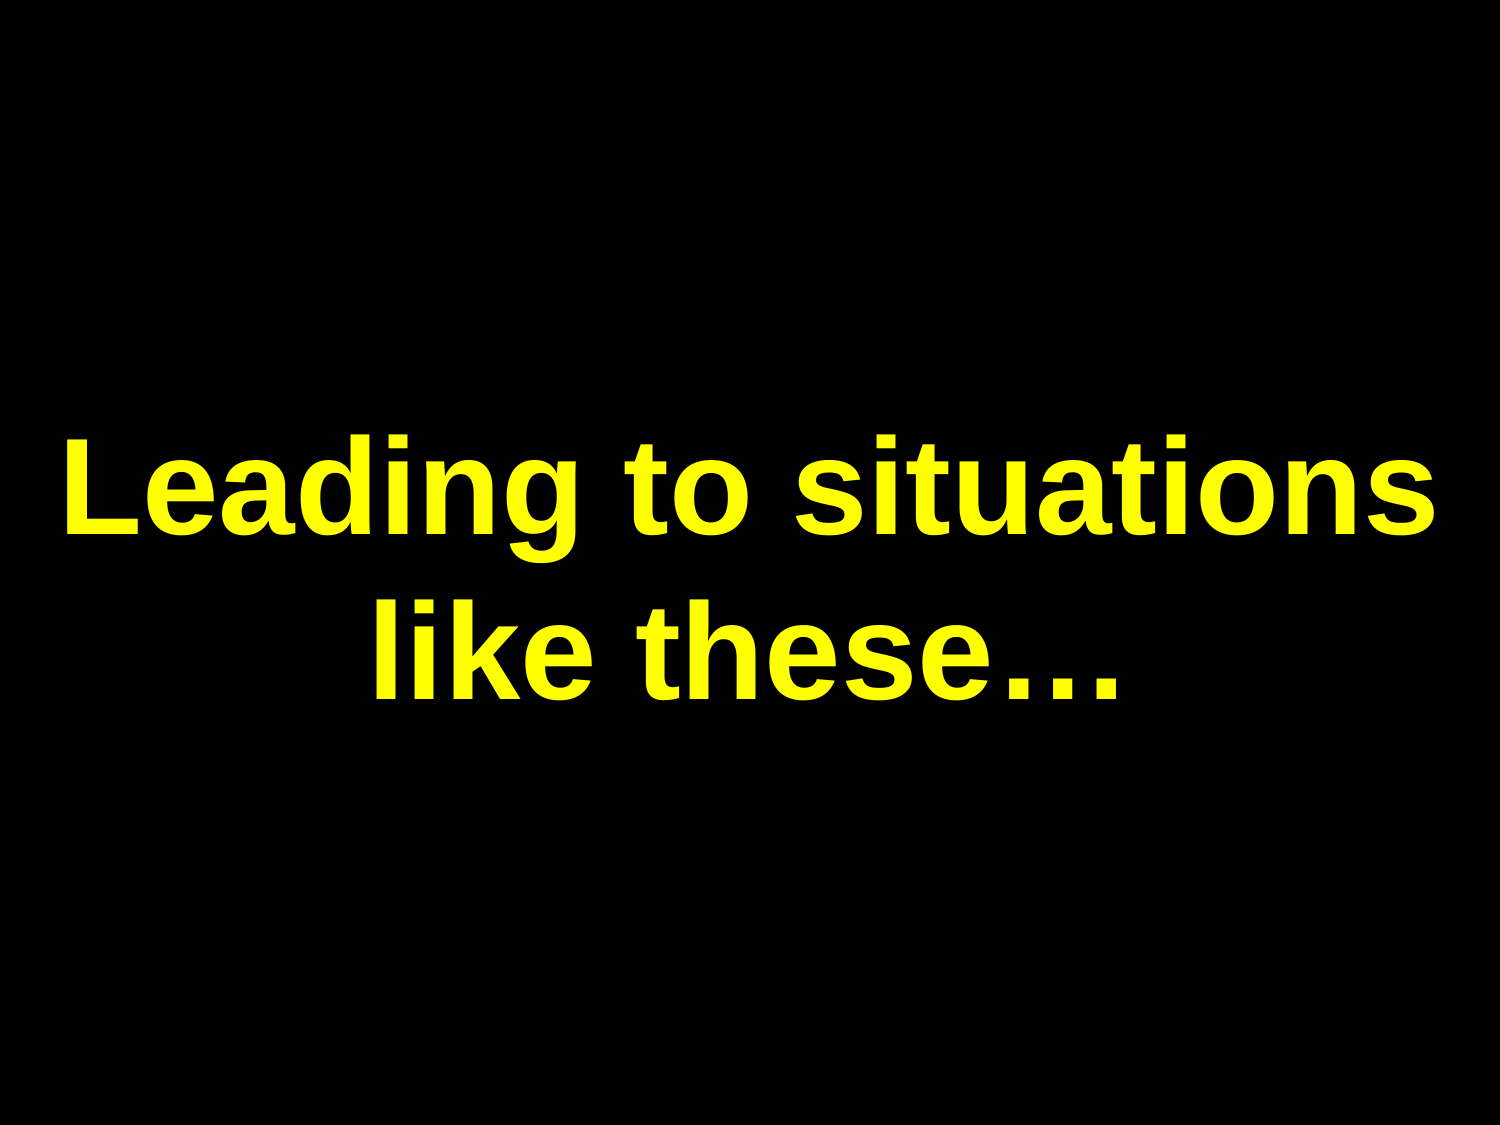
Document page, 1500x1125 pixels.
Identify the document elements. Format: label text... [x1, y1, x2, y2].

title Leading to situations like these… [0, 467, 1500, 656]
